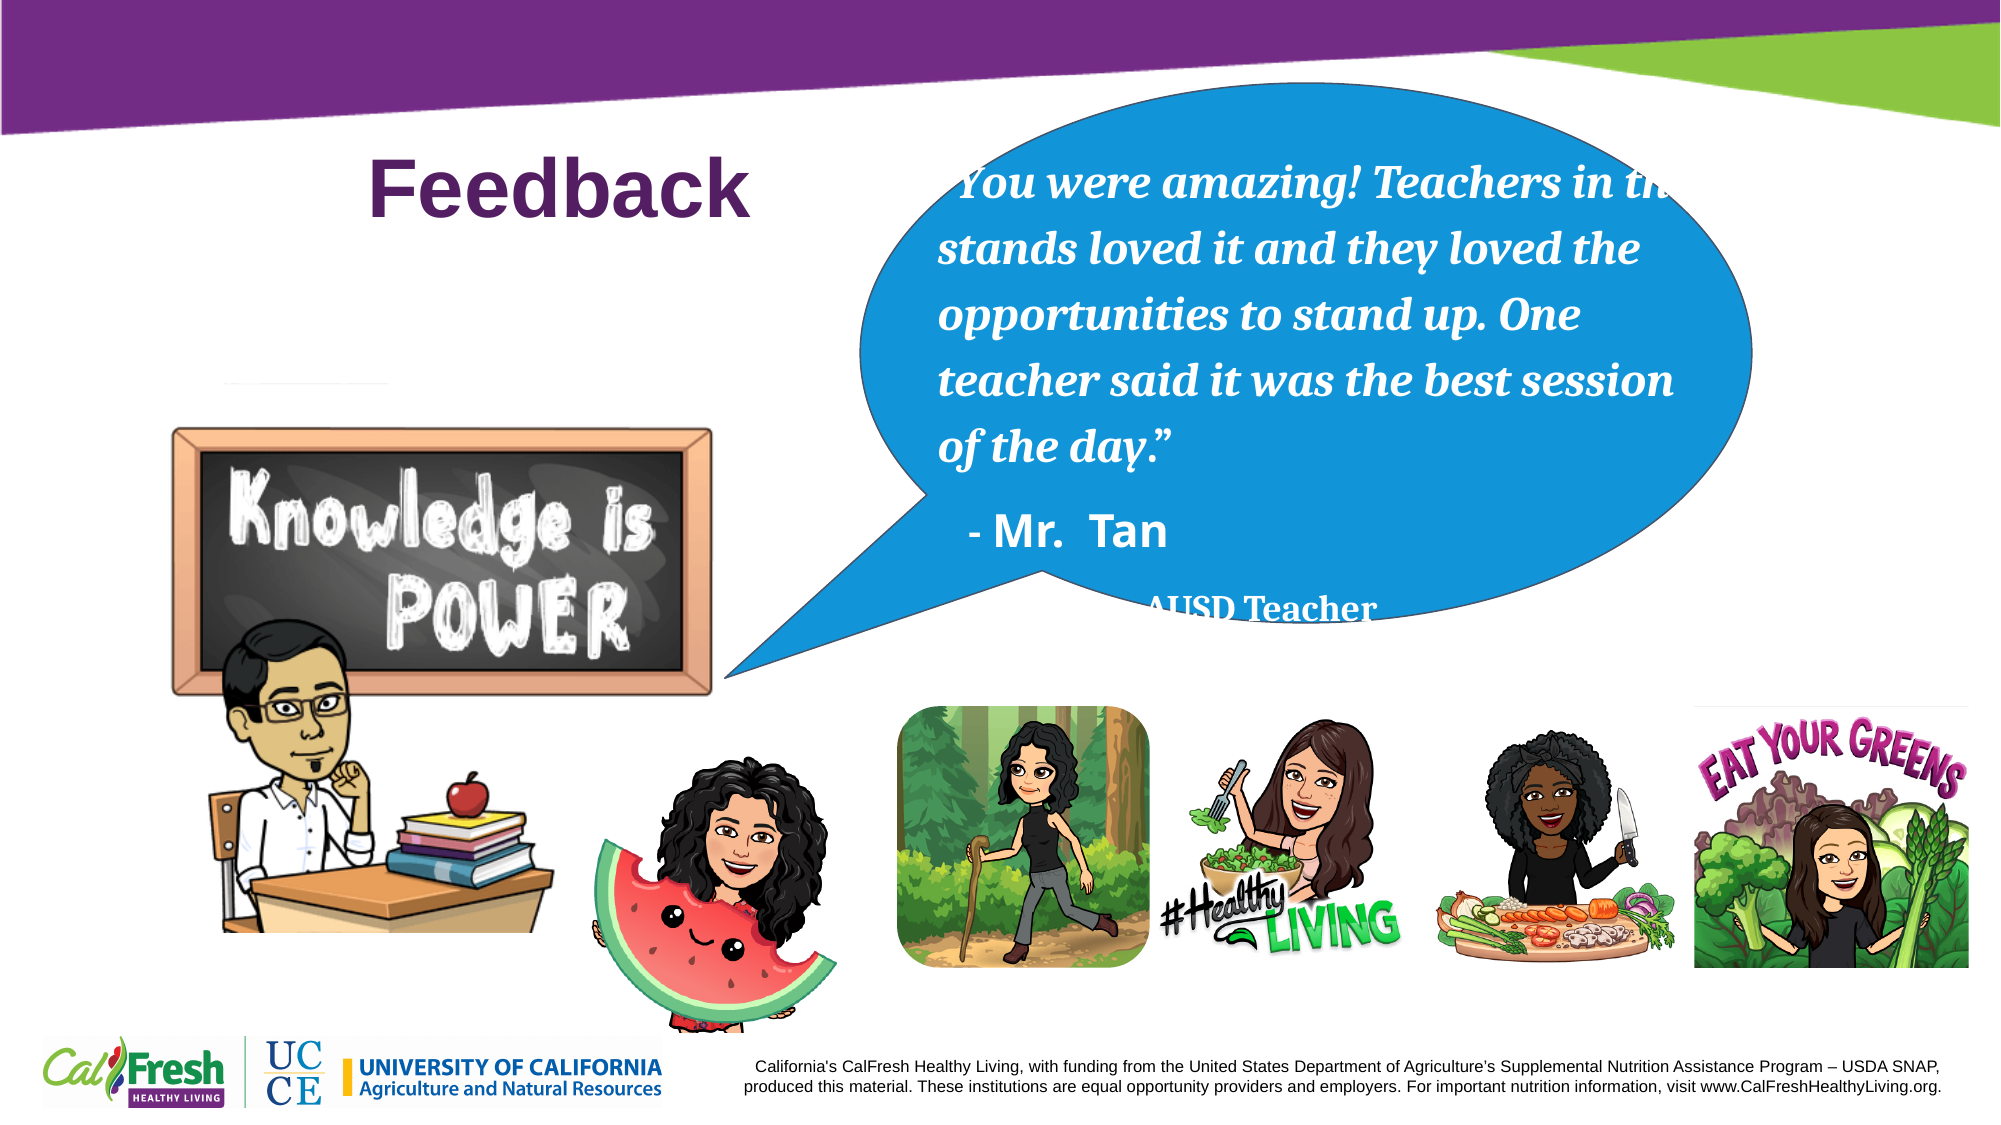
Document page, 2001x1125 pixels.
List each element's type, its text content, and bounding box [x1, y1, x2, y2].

text_box [724, 499, 1609, 679]
picture [0, 0, 2001, 1125]
text_box [860, 268, 922, 491]
title Feedback [61, 112, 922, 268]
list “You were amazing! Teachers in the stands loved it and they loved the opportunities to stand up. One teacher said it was the best session of the day.” - Mr. Tan AUSD Teacher [922, 53, 1731, 551]
text_box [1731, 271, 1752, 435]
